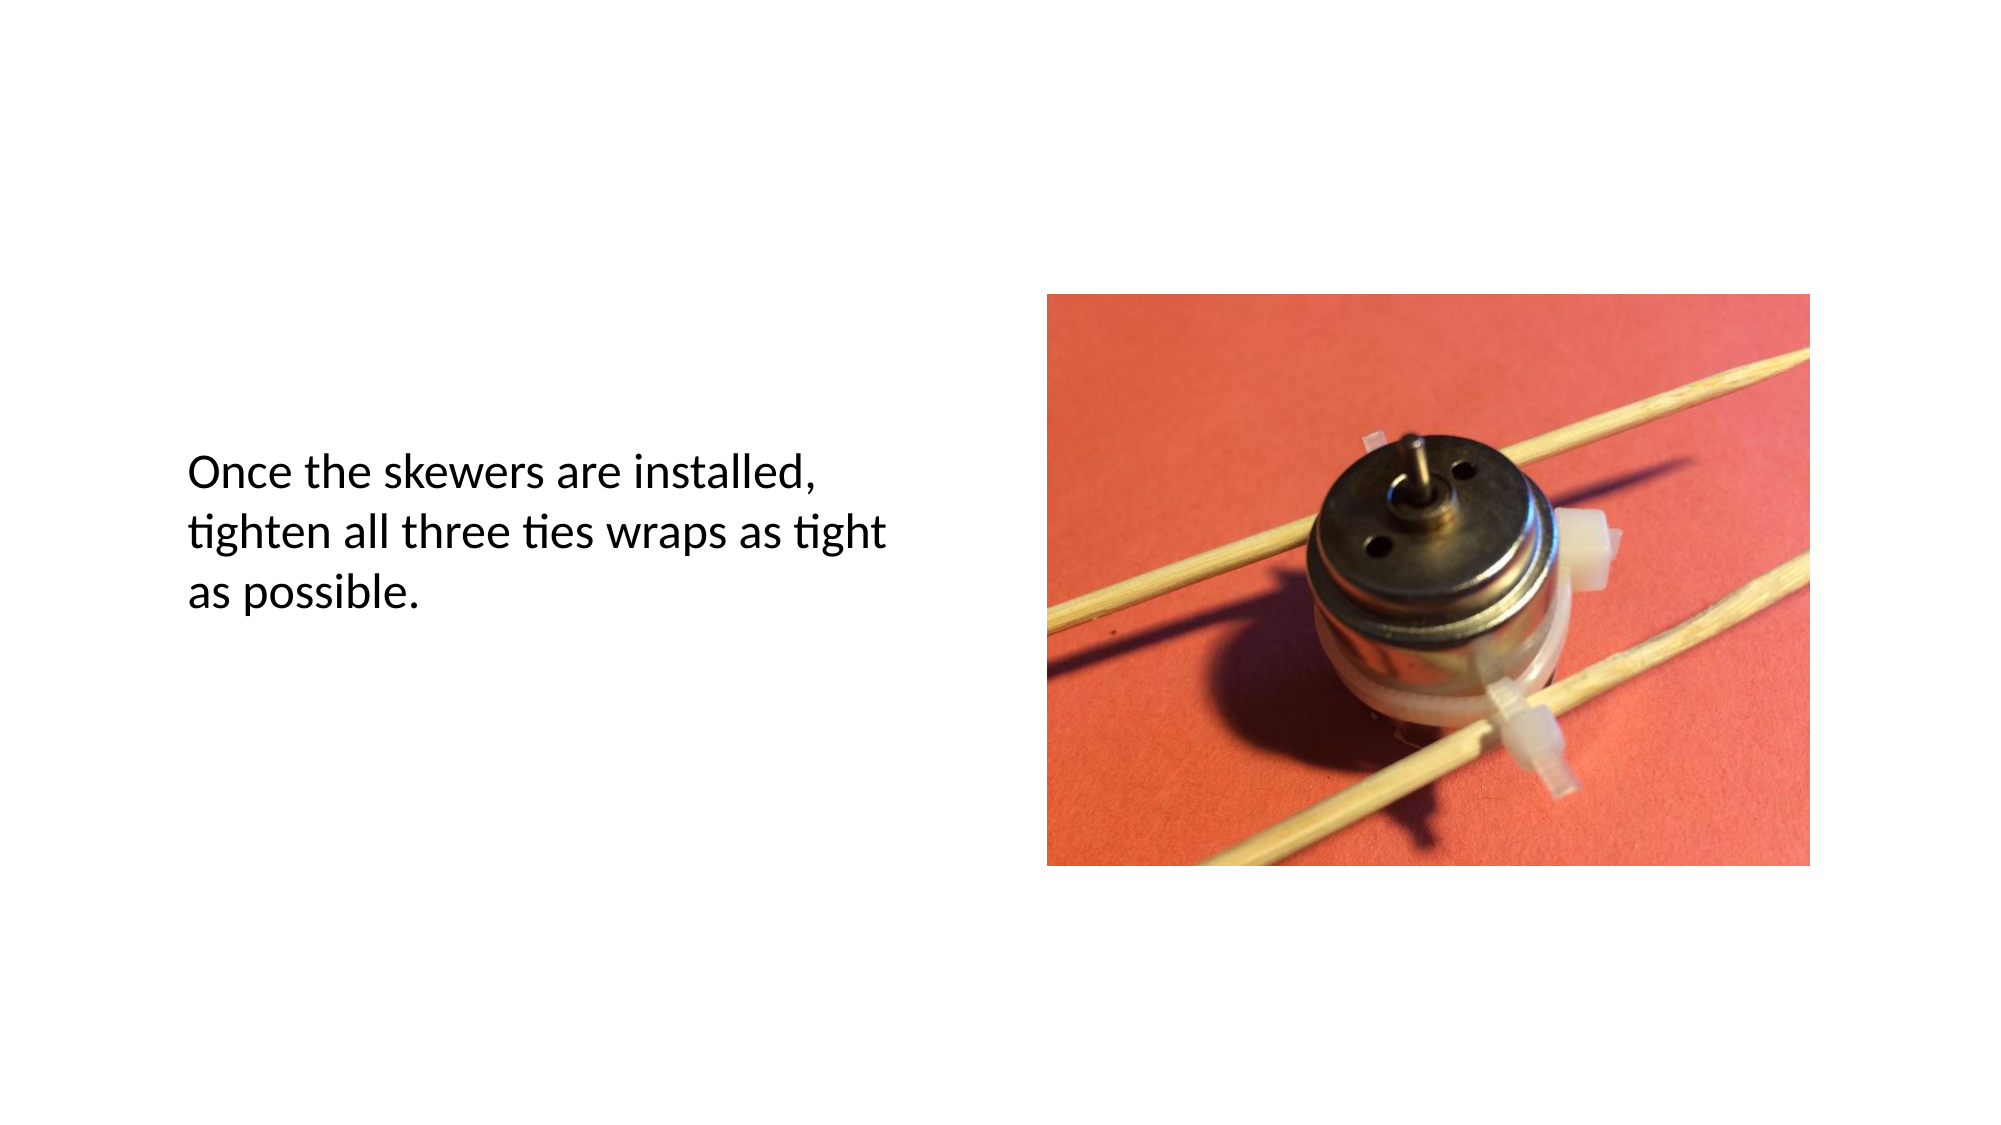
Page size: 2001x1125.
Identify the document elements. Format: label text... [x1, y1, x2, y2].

text_box Once the skewers are installed, tighten all three ties wraps as tight as possible. [172, 430, 953, 626]
picture [1047, 294, 1810, 866]
